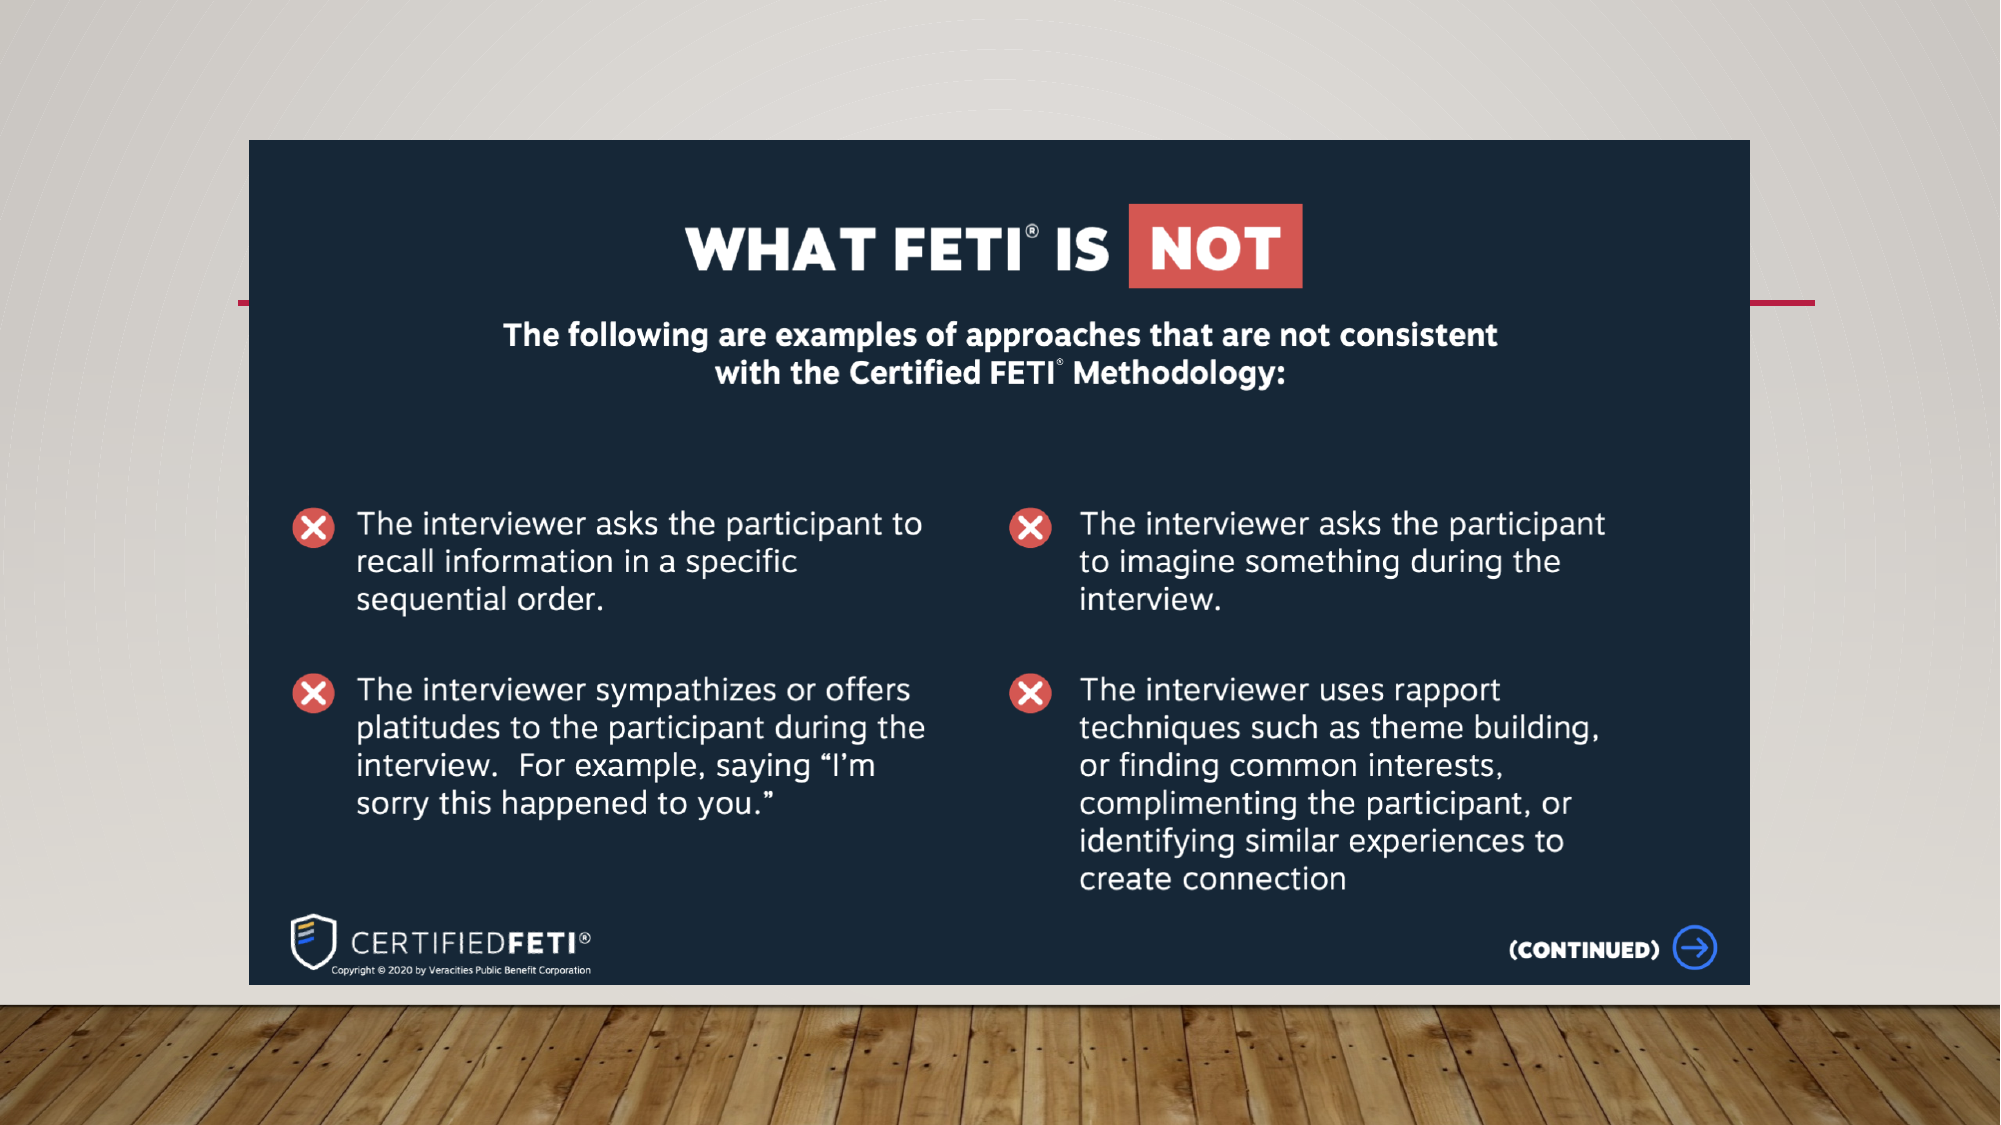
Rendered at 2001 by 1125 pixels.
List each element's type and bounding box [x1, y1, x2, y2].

picture [0, 1005, 2000, 1125]
picture [249, 140, 1751, 985]
